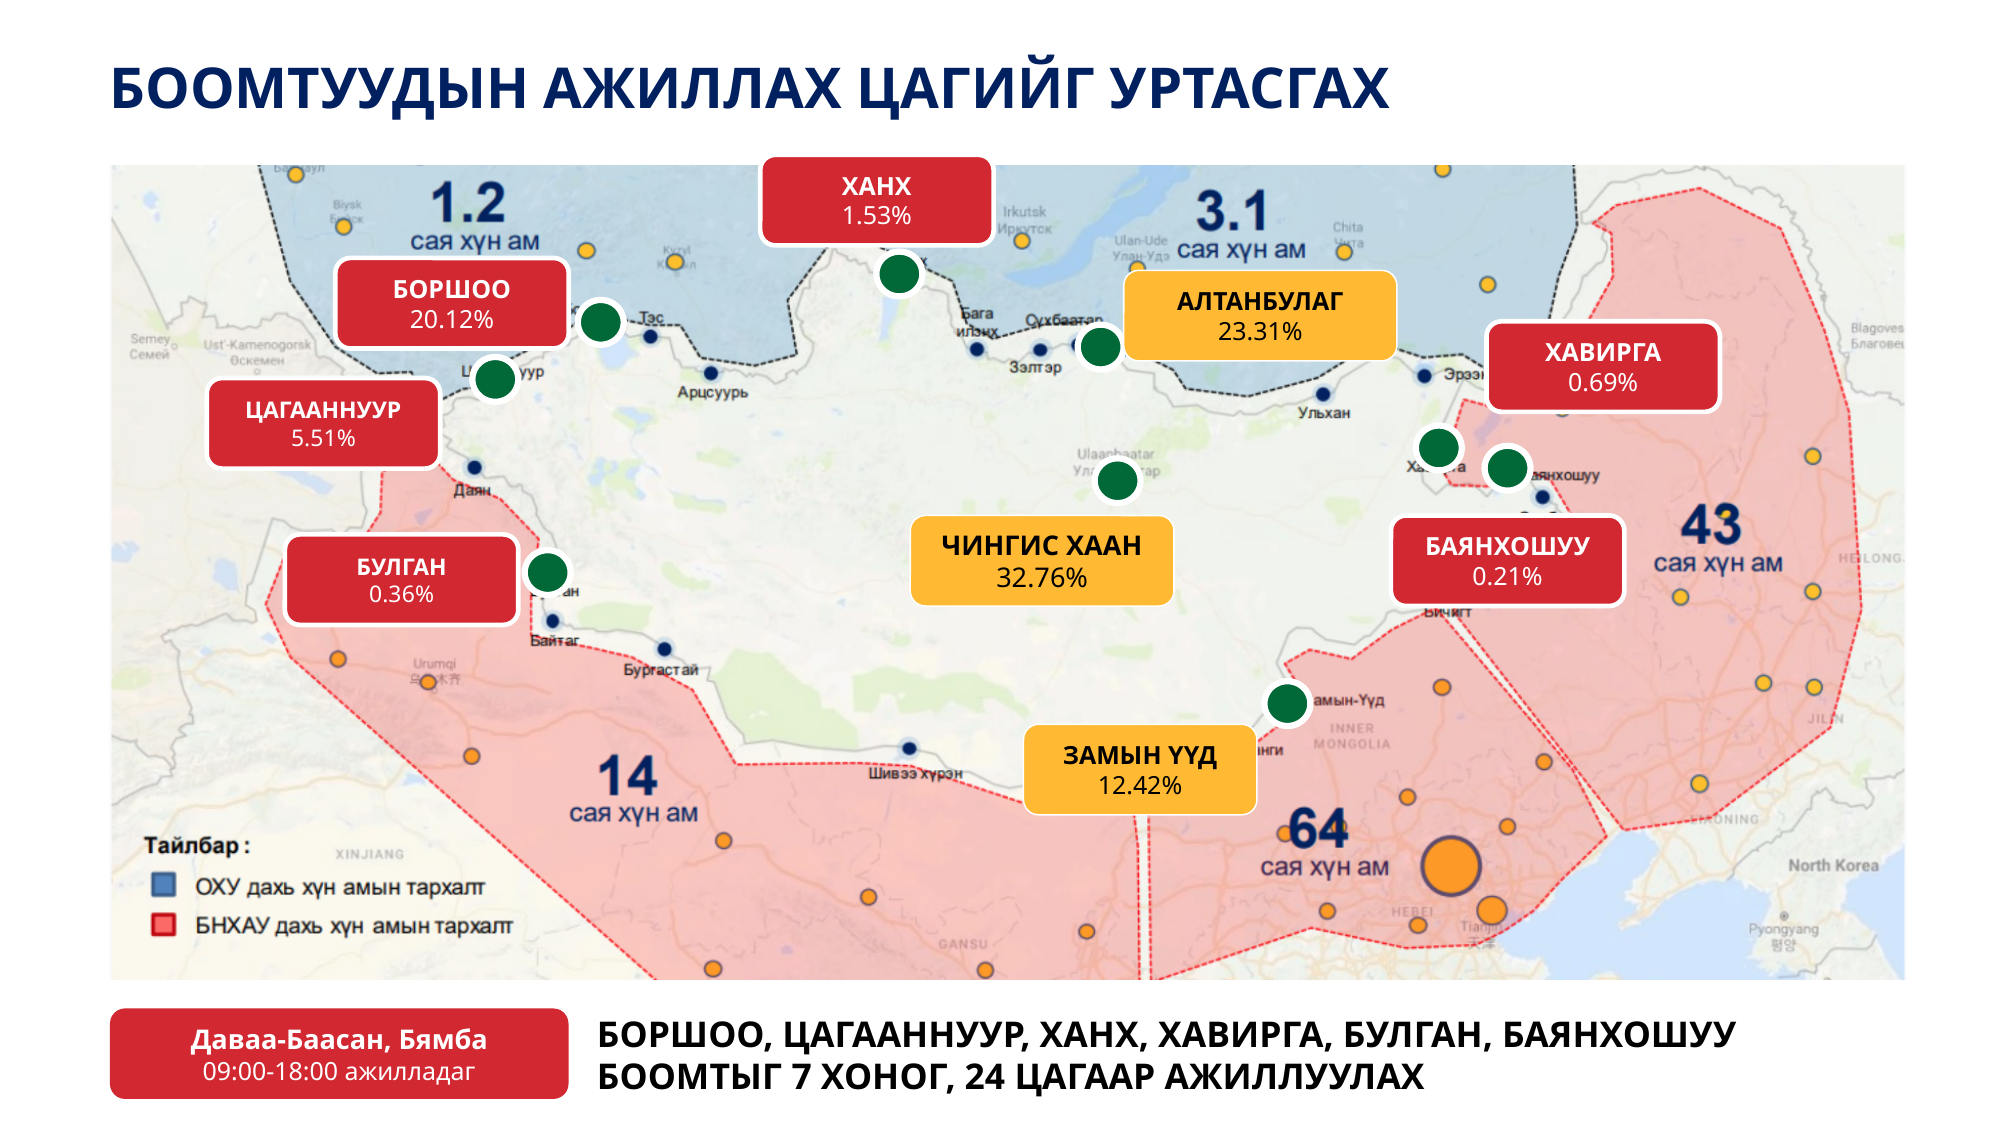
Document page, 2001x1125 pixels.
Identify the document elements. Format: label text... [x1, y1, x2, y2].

text_box Даваа-Баасан, Бямба 09:00-18:00 ажилладаг [109, 1008, 569, 1099]
text_box ХАНХ 1.53% [761, 154, 993, 165]
text_box БОРШОО, ЦАГААННУУР, ХАНХ, ХАВИРГА, БУЛГАН, БАЯНХОШУУ БООМТЫГ 7 ХОНОГ, 24 ЦАГААР АЖИЛЛУУЛАХ [581, 996, 1907, 1112]
picture [109, 165, 1907, 980]
title БООМТУУДЫН АЖИЛЛАХ ЦАГИЙГ УРТАСГАХ [89, 23, 1889, 149]
